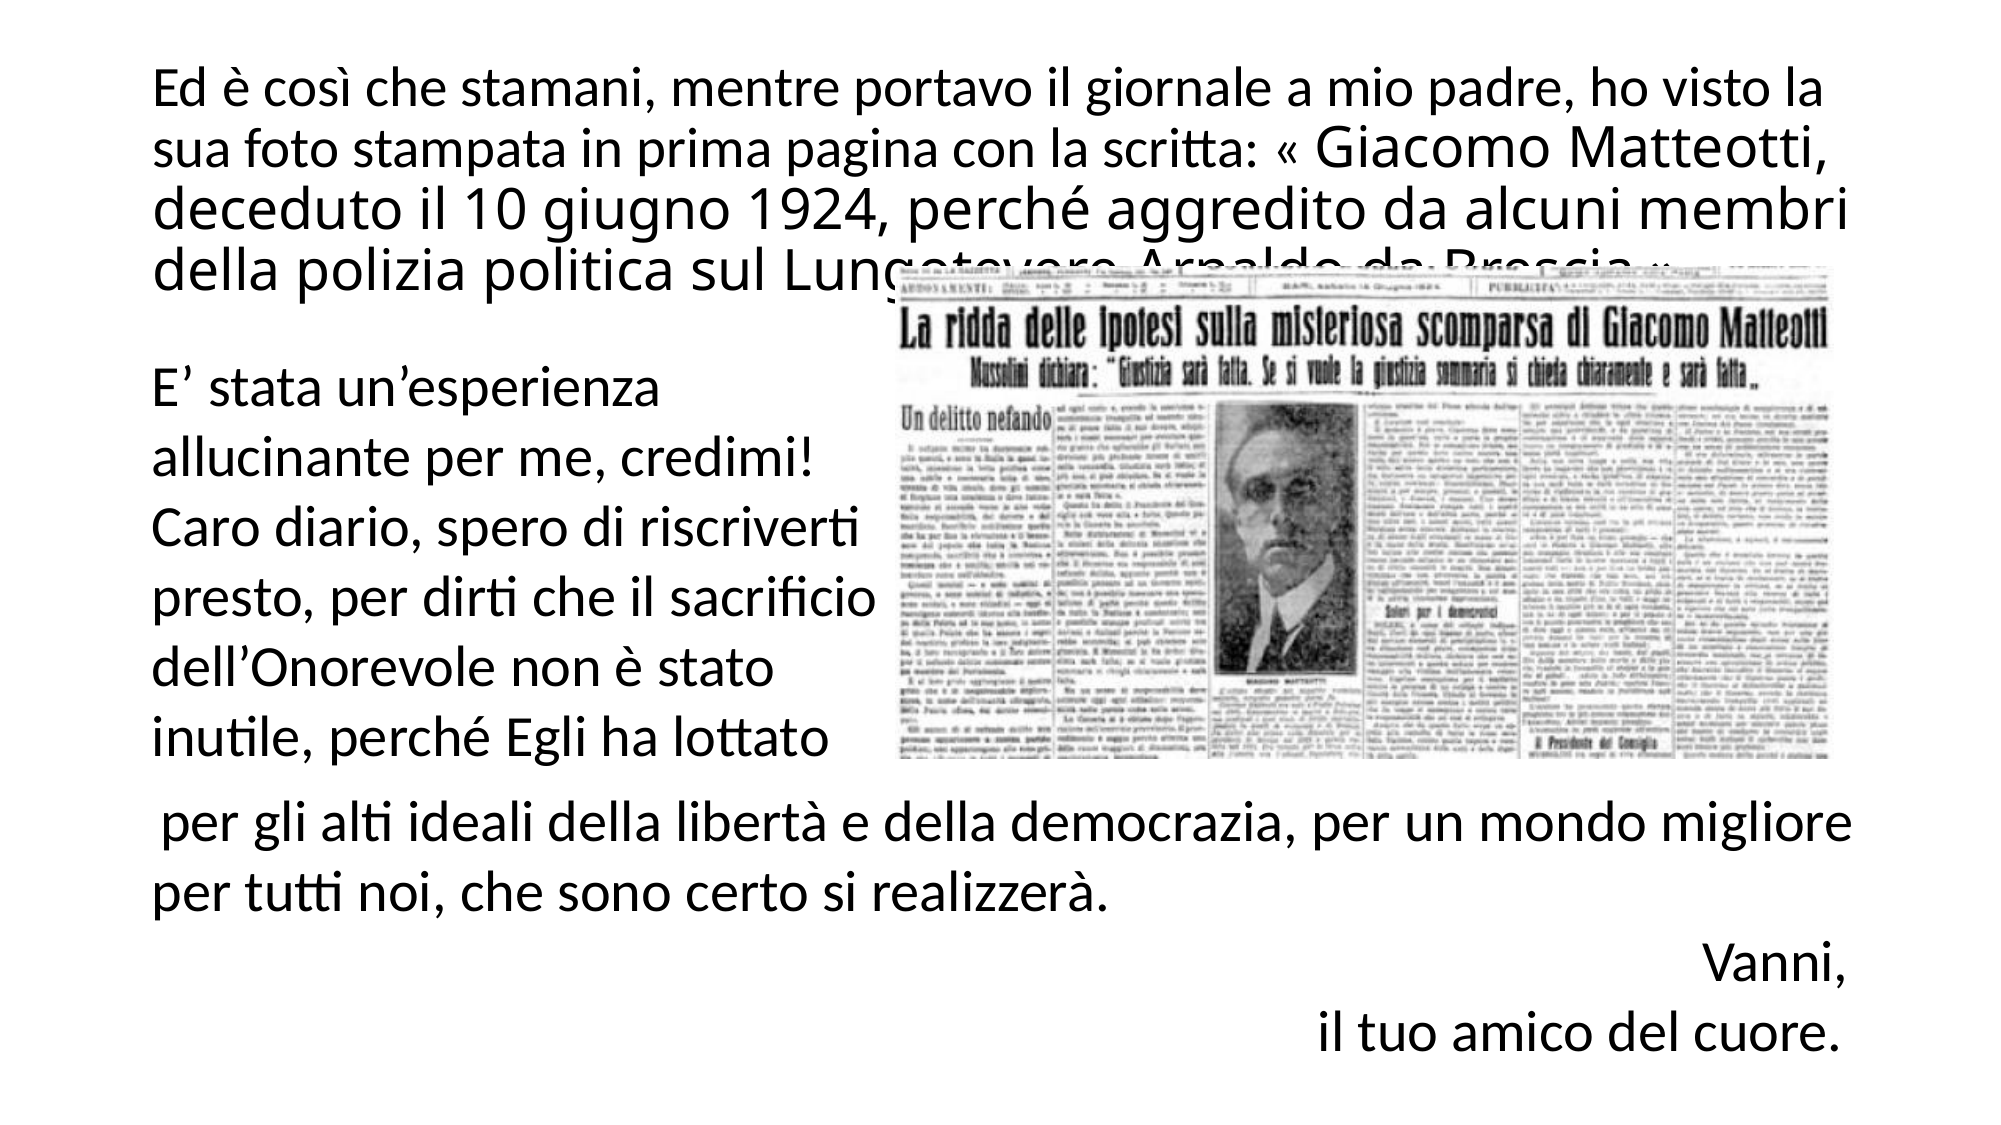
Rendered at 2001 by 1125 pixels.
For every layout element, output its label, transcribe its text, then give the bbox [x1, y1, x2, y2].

picture [895, 266, 1834, 759]
text_box E’ stata un’esperienza allucinante per me, credimi! Caro diario, spero di riscriverti presto, per dirti che il sacrificio dell’Onorevole non è stato inutile, perché Egli ha lottato [137, 340, 896, 775]
list Ed è così che stamani, mentre portavo il giornale a mio padre, ho visto la sua foto stampata in prima pagina con la scritta: « Giacomo Matteotti, deceduto il 10 giugno 1924, perché aggredito da alcuni membri della polizia politica sul Lungotevere Arnaldo da Brescia ». [137, 49, 1869, 322]
text_box per gli alti ideali della libertà e della democrazia, per un mondo migliore per tutti noi, che sono certo si realizzerà. Vanni, il tuo amico del cuore. [137, 775, 1869, 1071]
